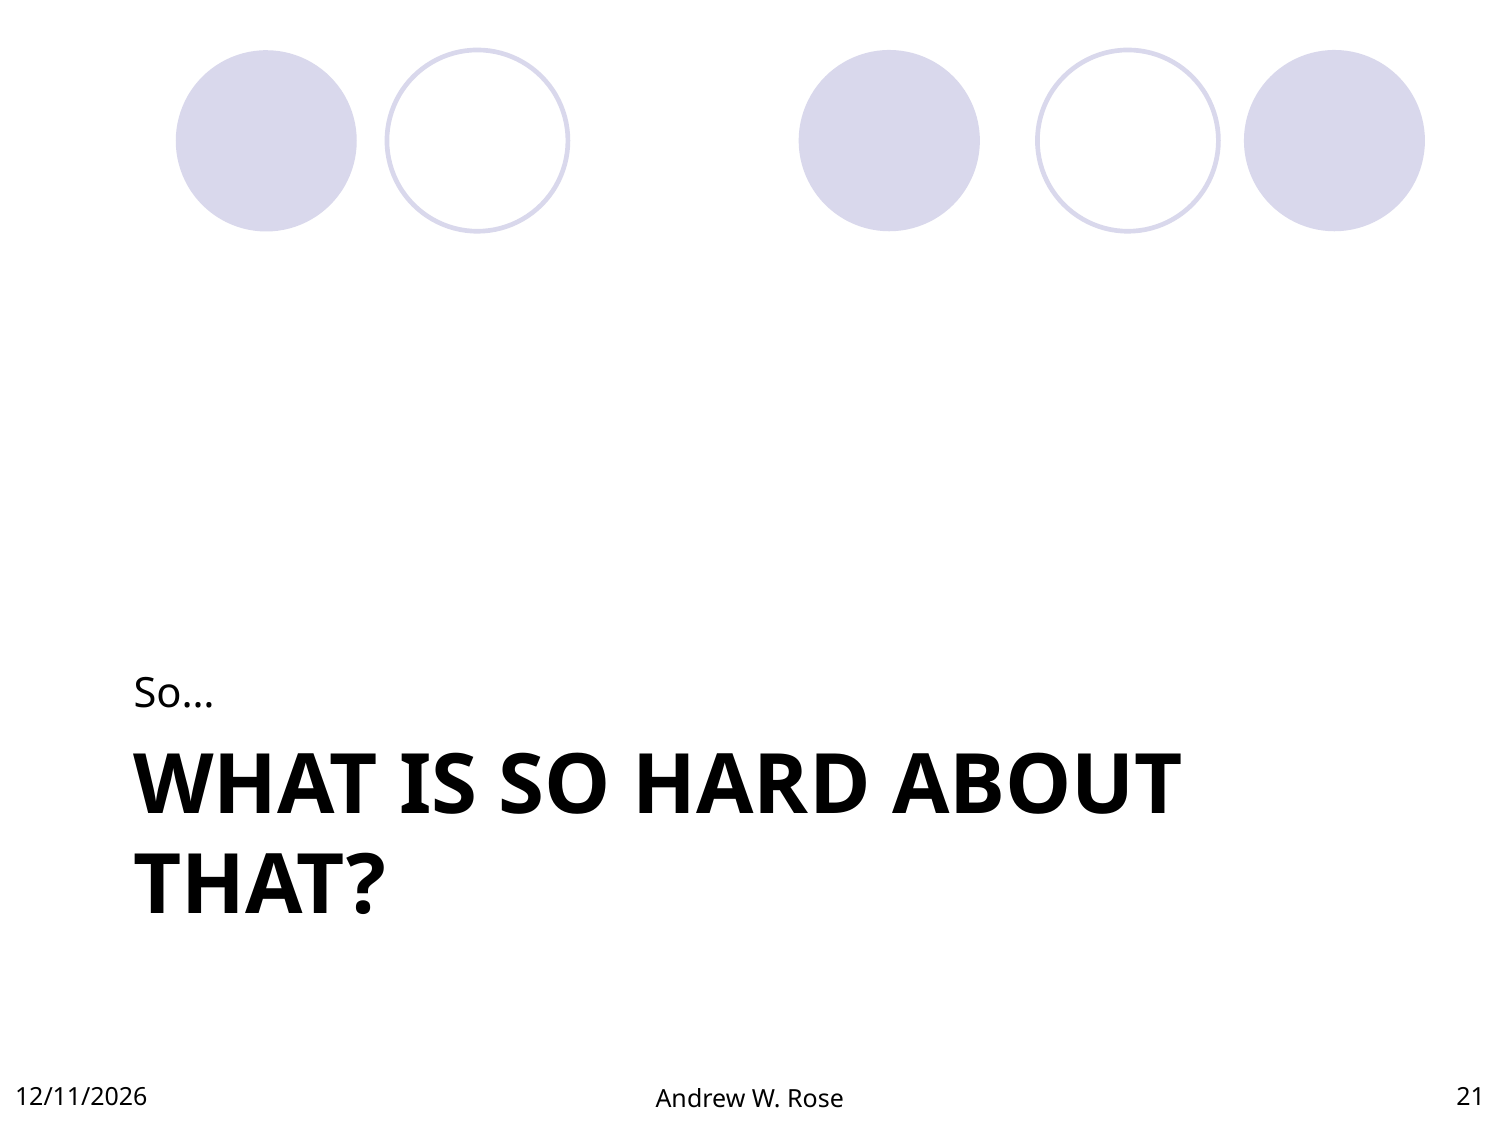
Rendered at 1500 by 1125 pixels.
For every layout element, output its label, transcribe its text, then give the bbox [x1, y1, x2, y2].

footer Andrew W. Rose [512, 1070, 988, 1125]
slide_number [0, 1070, 350, 1125]
title What is so hard about that? [118, 723, 1394, 947]
slide_number 21 [1149, 1070, 1500, 1125]
list So… [118, 476, 1394, 723]
